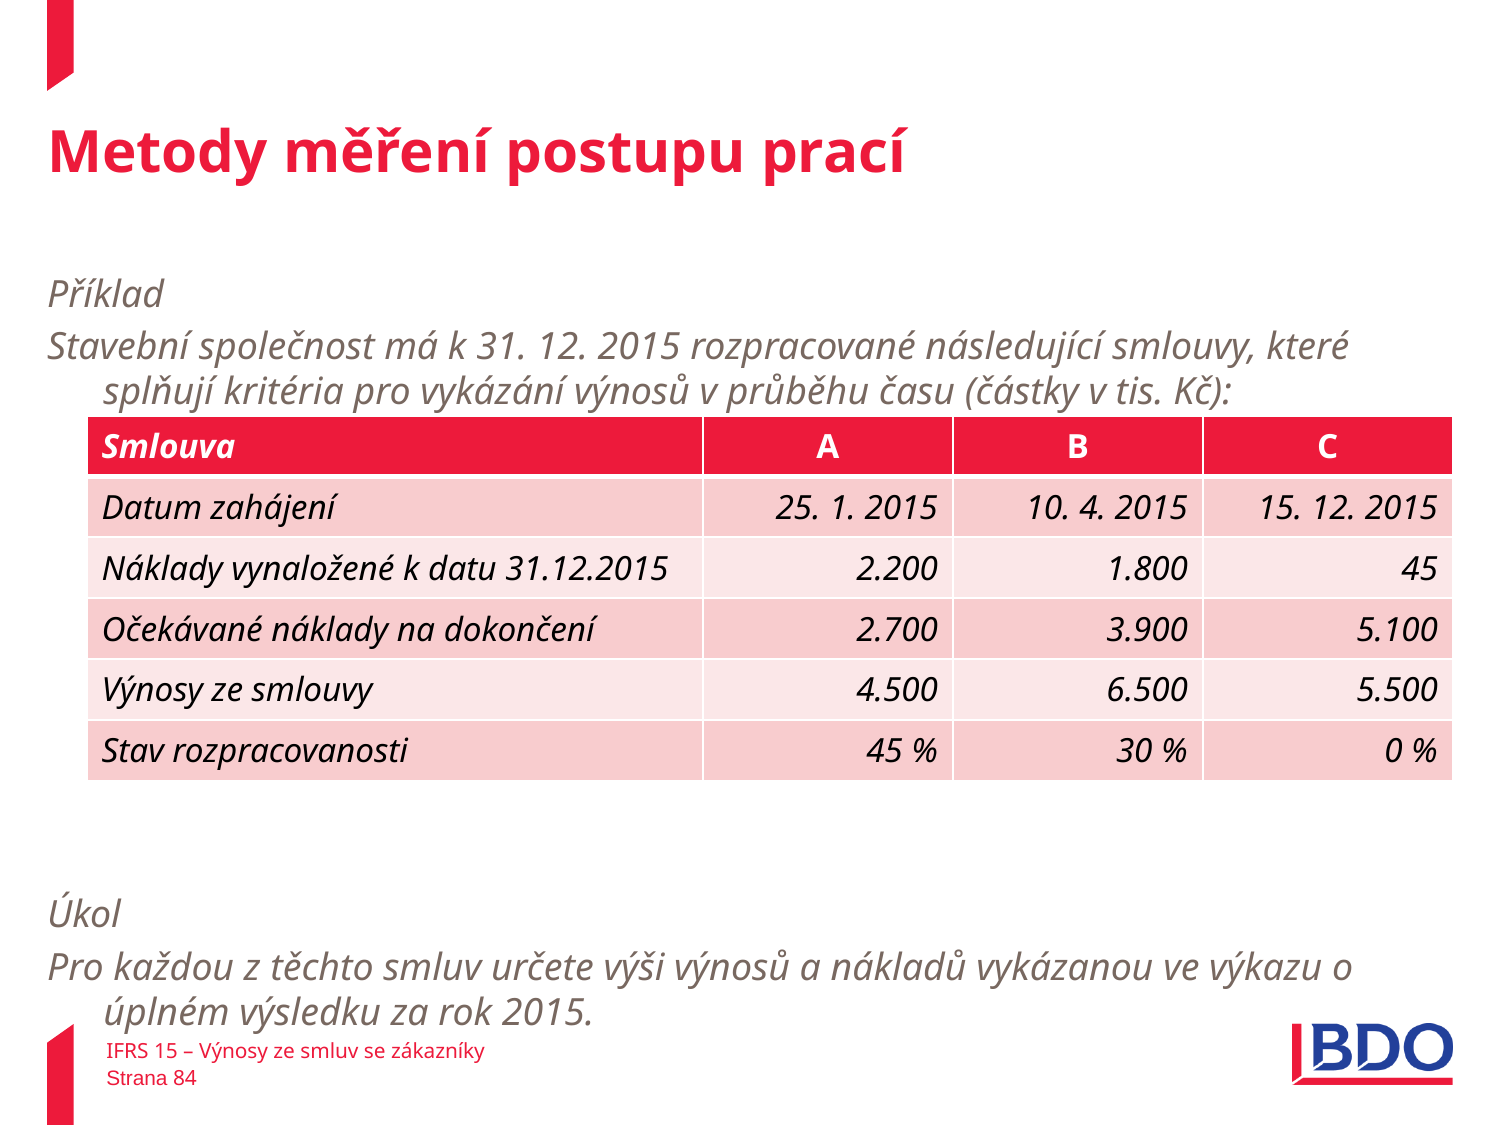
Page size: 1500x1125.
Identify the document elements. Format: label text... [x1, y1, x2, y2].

table_cell 45 % [704, 721, 952, 780]
slide_number Strana 84 [106, 1063, 457, 1092]
list Příklad Stavební společnost má k 31. 12. 2015 rozpracované následující smlouvy, které splňují kritéria pro vykázání výnosů v průběhu času (částky v tis. Kč): Úkol Pro každou z těchto smluv určete výši výnosů a nákladů vykázanou ve výkazu o úplném výsledku za rok 2015. [47, 269, 1453, 896]
table_header B [954, 417, 1202, 474]
table_cell Výnosy ze smlouvy [88, 660, 702, 719]
table_cell 2.700 [704, 599, 952, 658]
table_cell 15. 12. 2015 [1204, 479, 1452, 536]
table_cell 3.900 [954, 599, 1202, 658]
table_cell 10. 4. 2015 [954, 479, 1202, 536]
table_cell 0 % [1204, 721, 1452, 780]
title Metody měření postupu prací [47, 110, 1453, 269]
table_cell Očekávané náklady na dokončení [88, 599, 702, 658]
table_cell 1.800 [954, 538, 1202, 597]
table_cell 30 % [954, 721, 1202, 780]
footer IFRS 15 – Výnosy ze smluv se zákazníky [106, 1037, 1205, 1065]
table_header C [1204, 417, 1452, 474]
table_cell 4.500 [704, 660, 952, 719]
table_header A [704, 417, 952, 474]
table_cell Stav rozpracovanosti [88, 721, 702, 780]
table_cell 2.200 [704, 538, 952, 597]
table_cell Náklady vynaložené k datu 31.12.2015 [88, 538, 702, 597]
picture [1292, 1023, 1453, 1085]
table_cell Datum zahájení [88, 479, 702, 536]
table_cell 45 [1204, 538, 1452, 597]
table_cell 6.500 [954, 660, 1202, 719]
table_header Smlouva [88, 417, 702, 474]
table_cell 25. 1. 2015 [704, 479, 952, 536]
table_cell 5.500 [1204, 660, 1452, 719]
table_cell 5.100 [1204, 599, 1452, 658]
